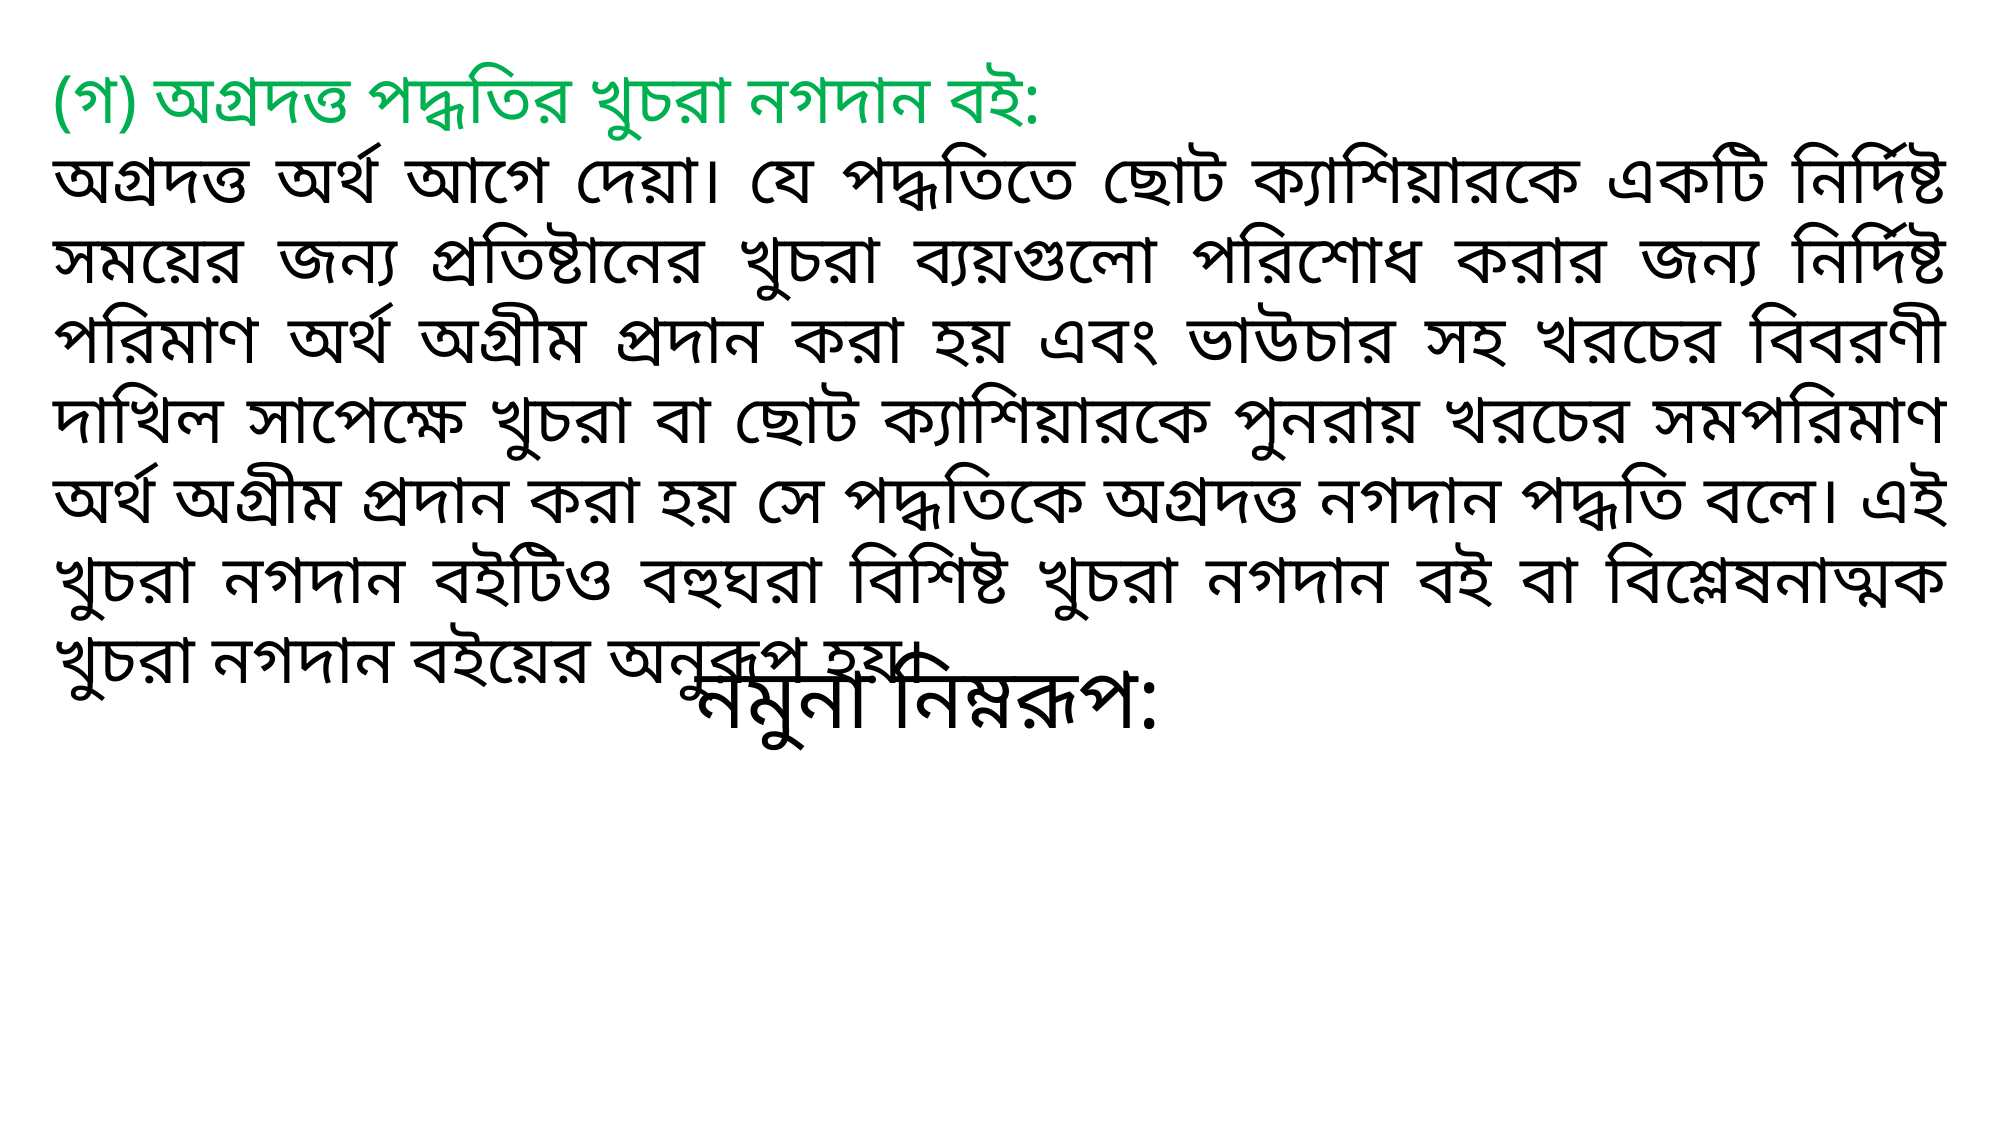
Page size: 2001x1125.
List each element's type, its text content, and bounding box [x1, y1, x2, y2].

text_box নমুনা নিম্নরূপ: [680, 638, 1176, 753]
text_box (গ) অগ্রদত্ত পদ্ধতির খুচরা নগদান বই: অগ্রদত্ত অর্থ আগে দেয়া। যে পদ্ধতিতে ছোট ক্যাশিয়ারকে একটি নির্দিষ্ট সময়ের জন্য প্রতিষ্টানের খুচরা ব্যয়গুলো পরিশোধ করার জন্য নির্দিষ্ট পরিমাণ অর্থ অগ্রীম প্রদান করা হয় এবং ভাউচার সহ খরচের বিবরণী দাখিল সাপেক্ষে খুচরা বা ছোট ক্যাশিয়ারকে পুনরায় খরচের সমপরিমাণ অর্থ অগ্রীম প্রদান করা হয় সে পদ্ধতিকে অগ্রদত্ত নগদান পদ্ধতি বলে। এই খুচরা নগদান বইটিও বহুঘরা বিশিষ্ট খুচরা নগদান বই বা বিশ্লেষনাত্মক খুচরা নগদান বইয়ের অনুরূপ হয়। [38, 49, 1962, 704]
